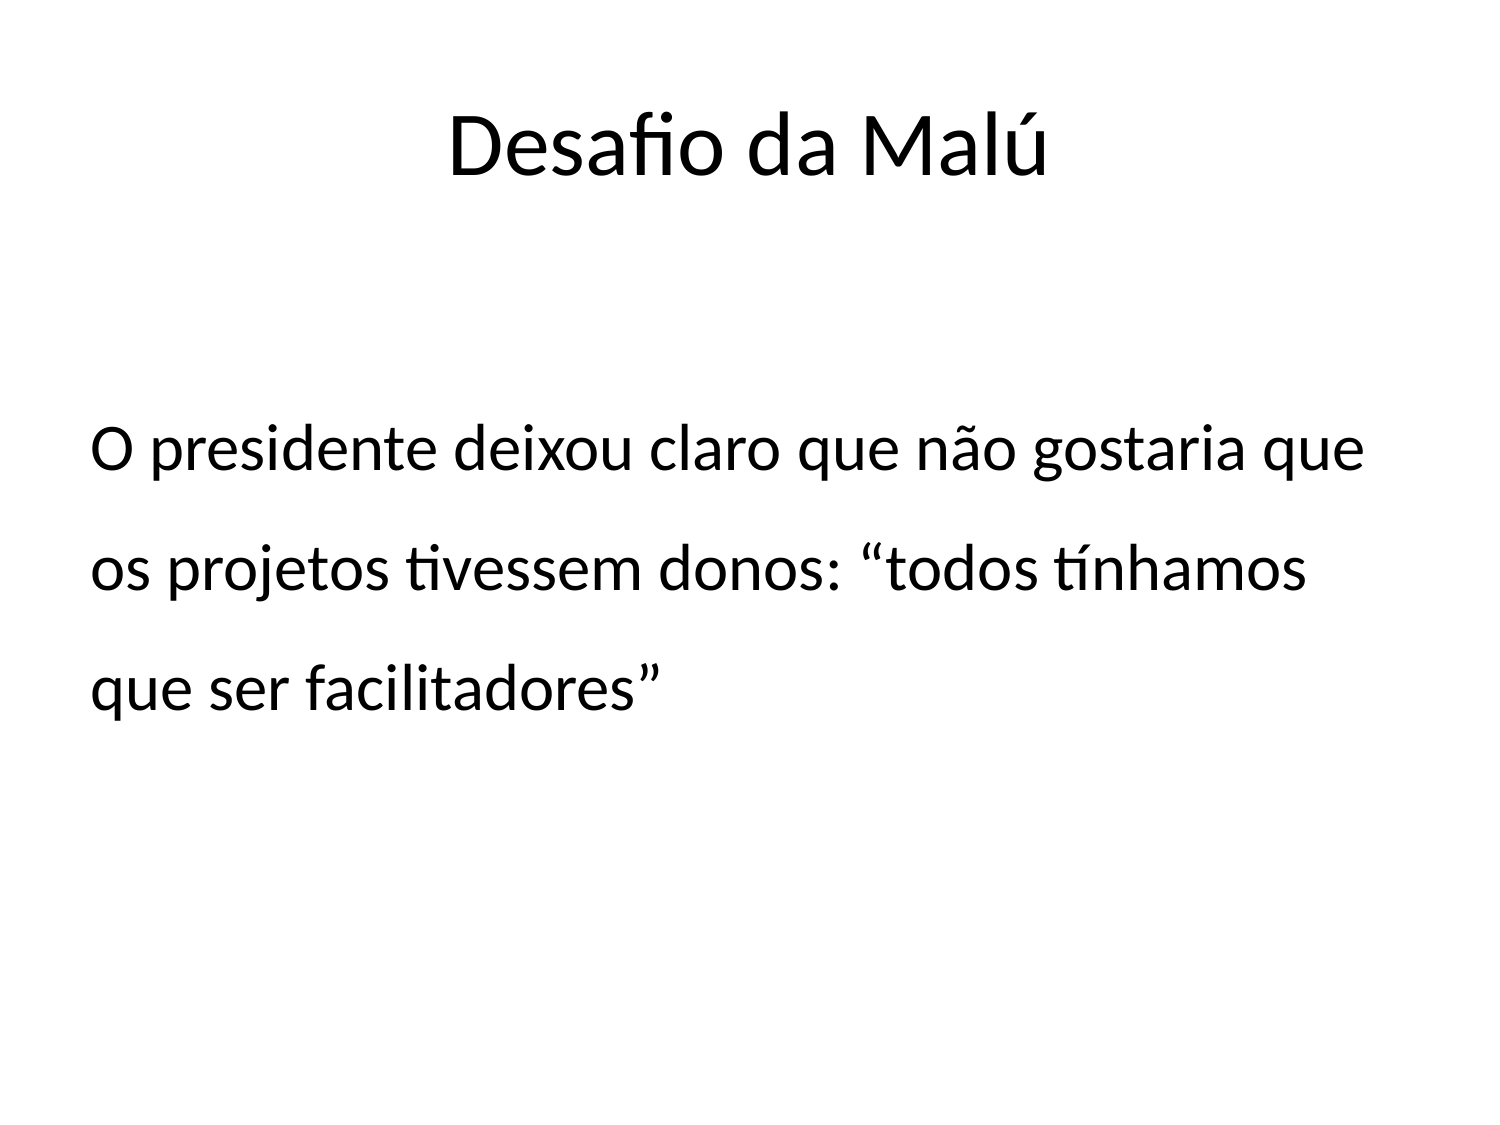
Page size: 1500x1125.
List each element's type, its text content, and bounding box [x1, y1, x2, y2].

list O presidente deixou claro que não gostaria que os projetos tivessem donos: “todos tínhamos que ser facilitadores” [75, 262, 1425, 1005]
title Desafio da Malú [75, 45, 1425, 233]
